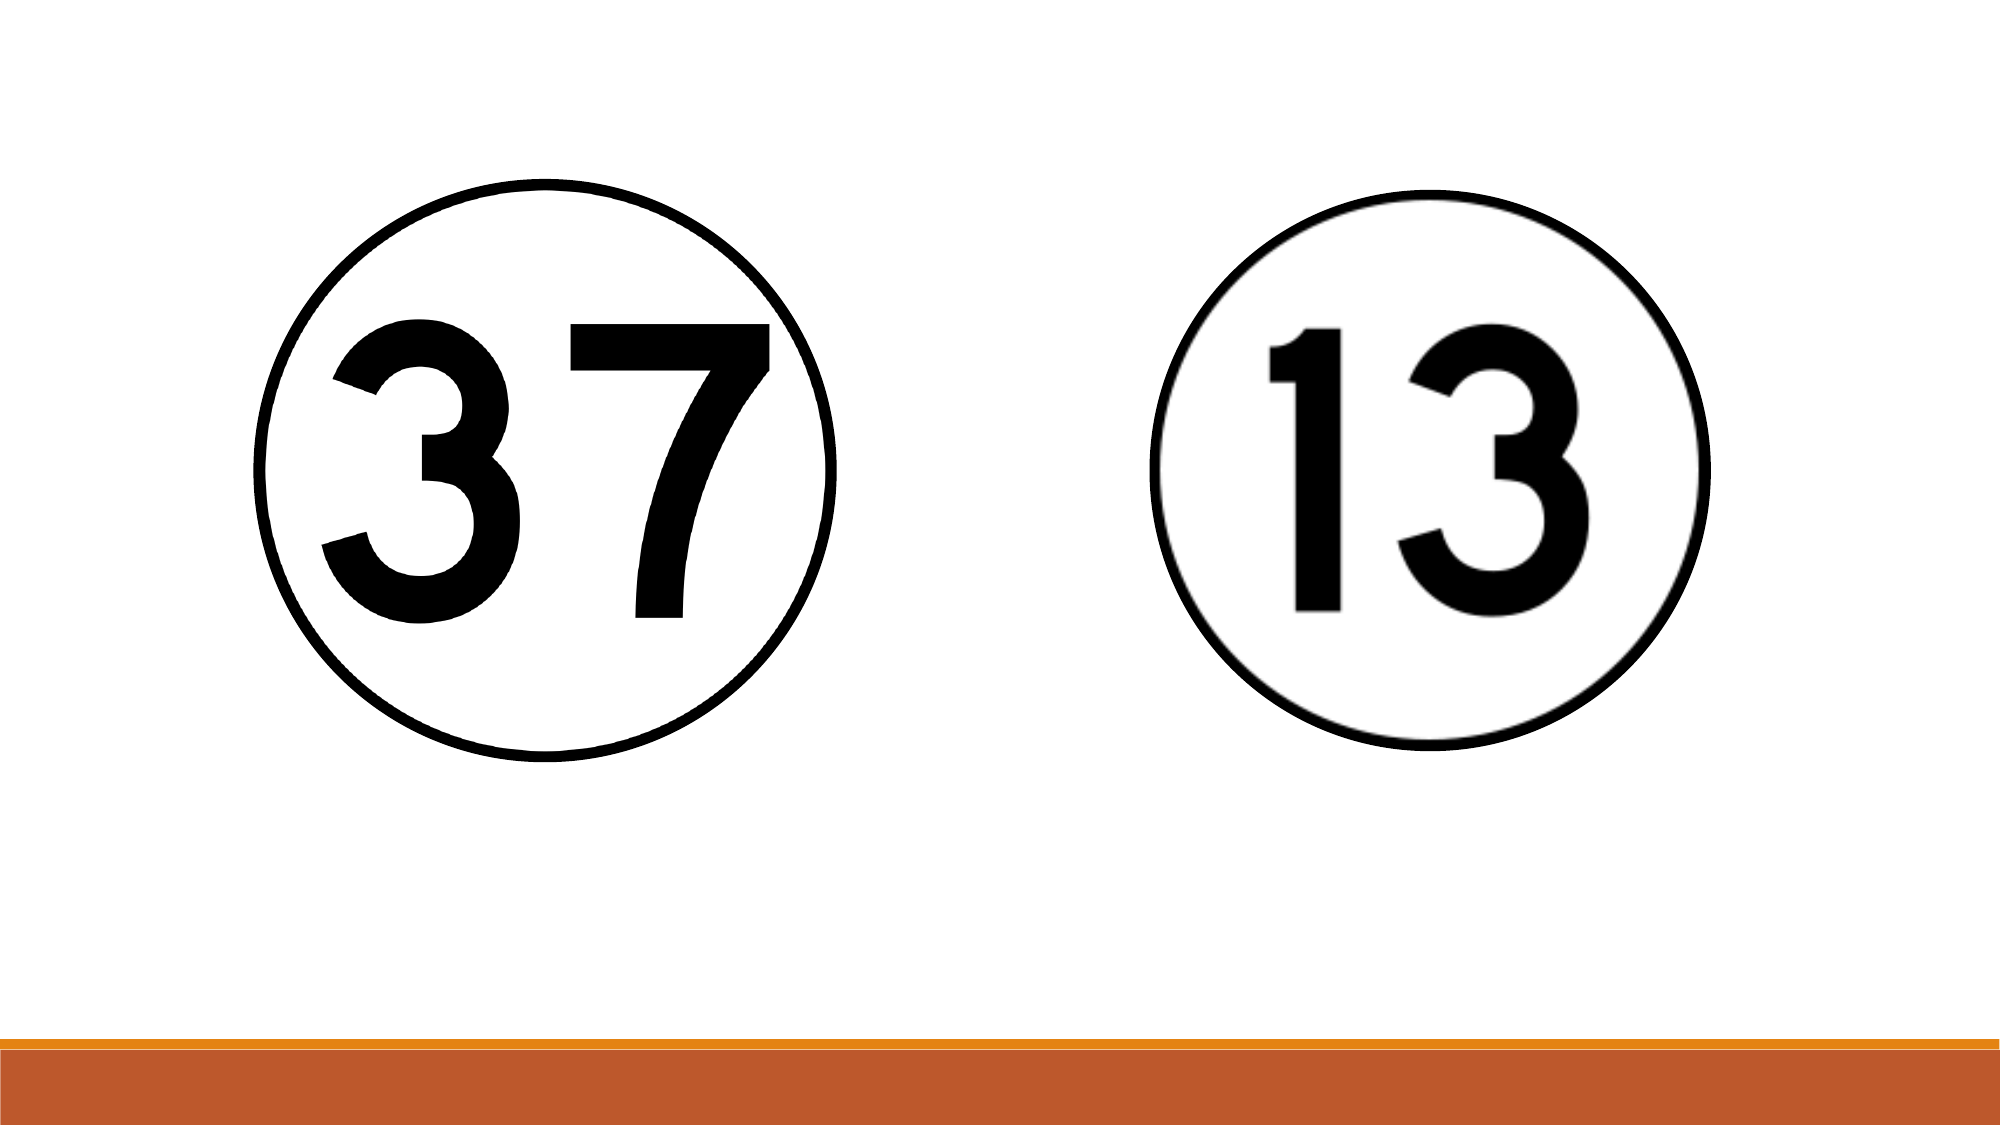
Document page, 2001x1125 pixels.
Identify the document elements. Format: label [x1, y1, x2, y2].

picture [252, 178, 838, 763]
picture [1148, 189, 1712, 752]
